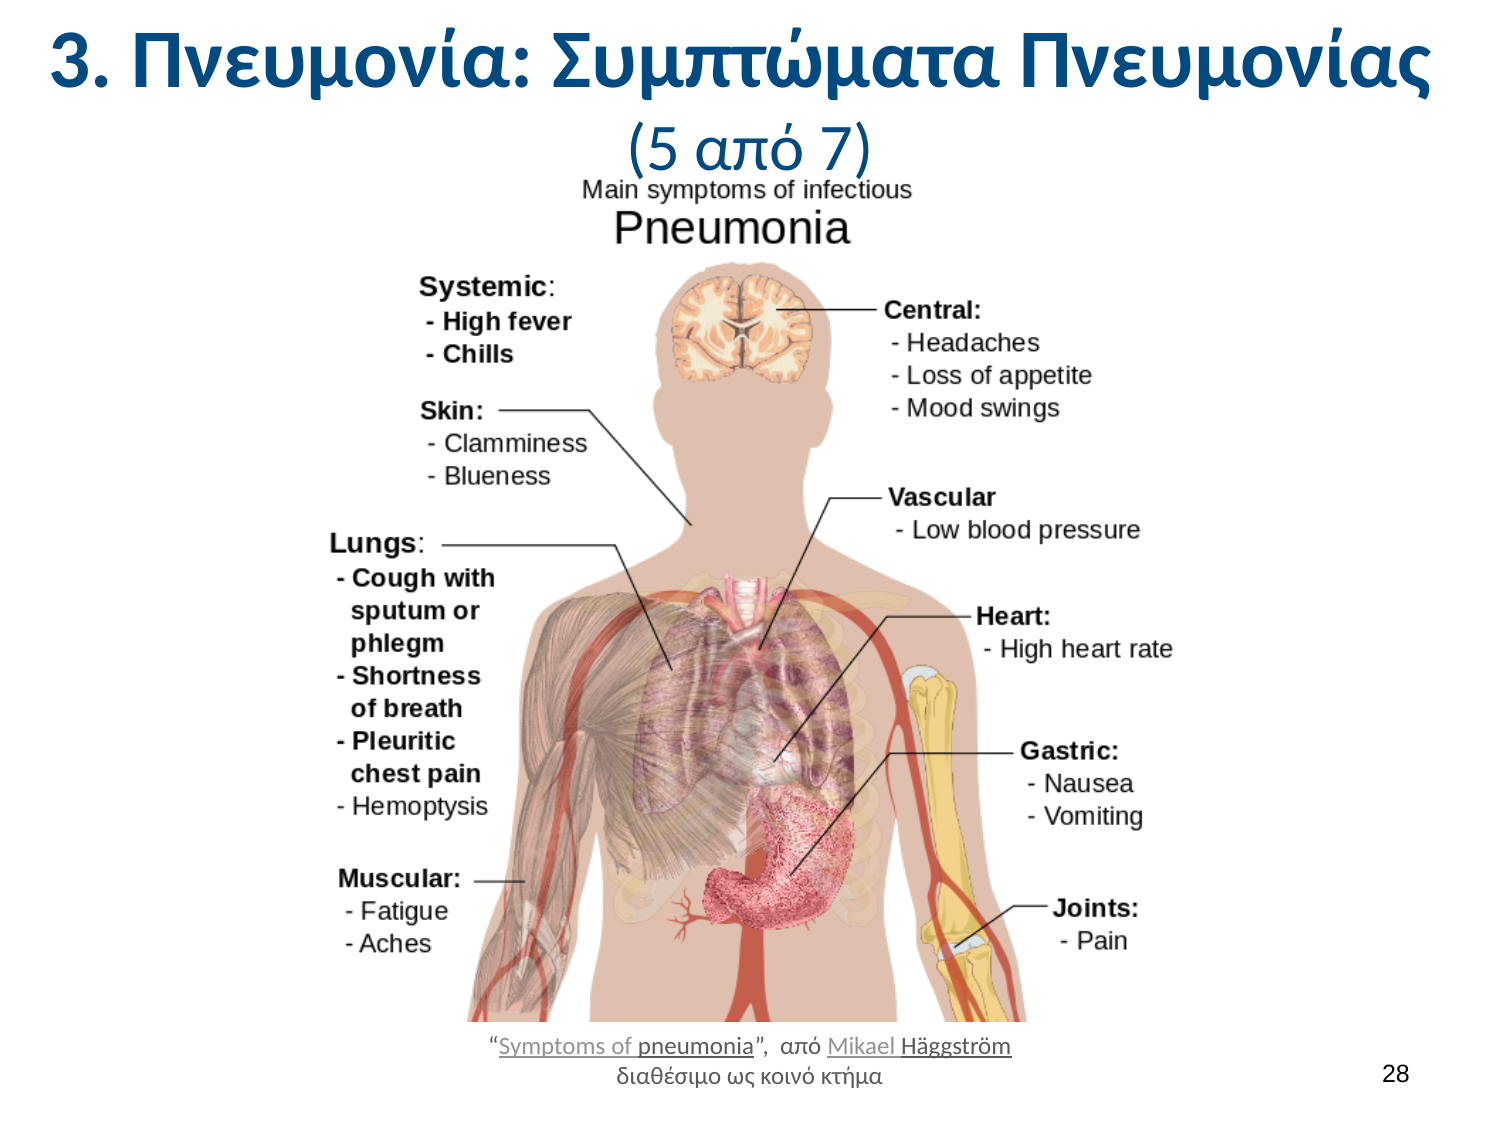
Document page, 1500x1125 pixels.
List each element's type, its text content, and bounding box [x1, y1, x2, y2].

text_box “Symptoms of pneumonia”, από Mikael Häggström διαθέσιμο ως κοινό κτήμα [446, 1031, 1054, 1097]
picture [321, 173, 1179, 1023]
title 3. Πνευμονία: Συμπτώματα Πνευμονίας (5 από 7) [0, 19, 1500, 169]
slide_number 27 [1074, 1042, 1425, 1103]
